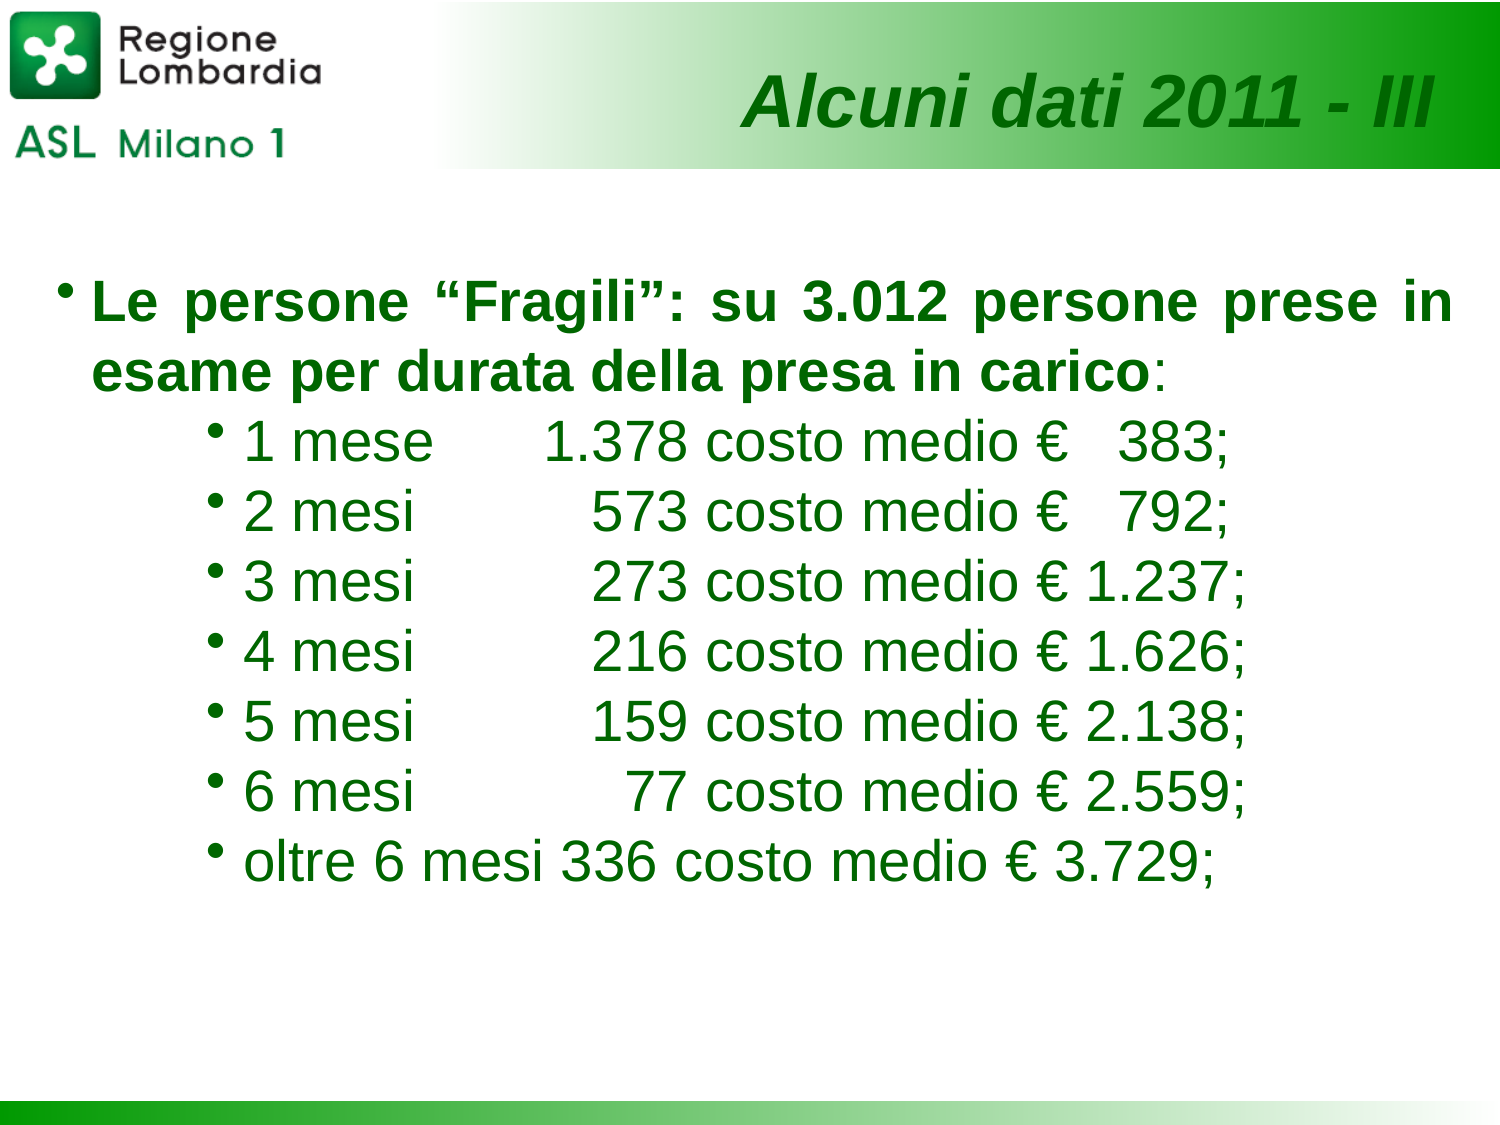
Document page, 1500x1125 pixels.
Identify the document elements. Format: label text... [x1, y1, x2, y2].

text_box Le persone “Fragili”: su 3.012 persone prese in esame per durata della presa in carico: 1 mese 1.378 costo medio € 383; 2 mesi 573 costo medio € 792; 3 mesi 273 costo medio € 1.237; 4 mesi 216 costo medio € 1.626; 5 mesi 159 costo medio € 2.138; 6 mesi 77 costo medio € 2.559; oltre 6 mesi 336 costo medio € 3.729; [41, 255, 1471, 901]
text_box Alcuni dati 2011 - III [74, 45, 1471, 161]
